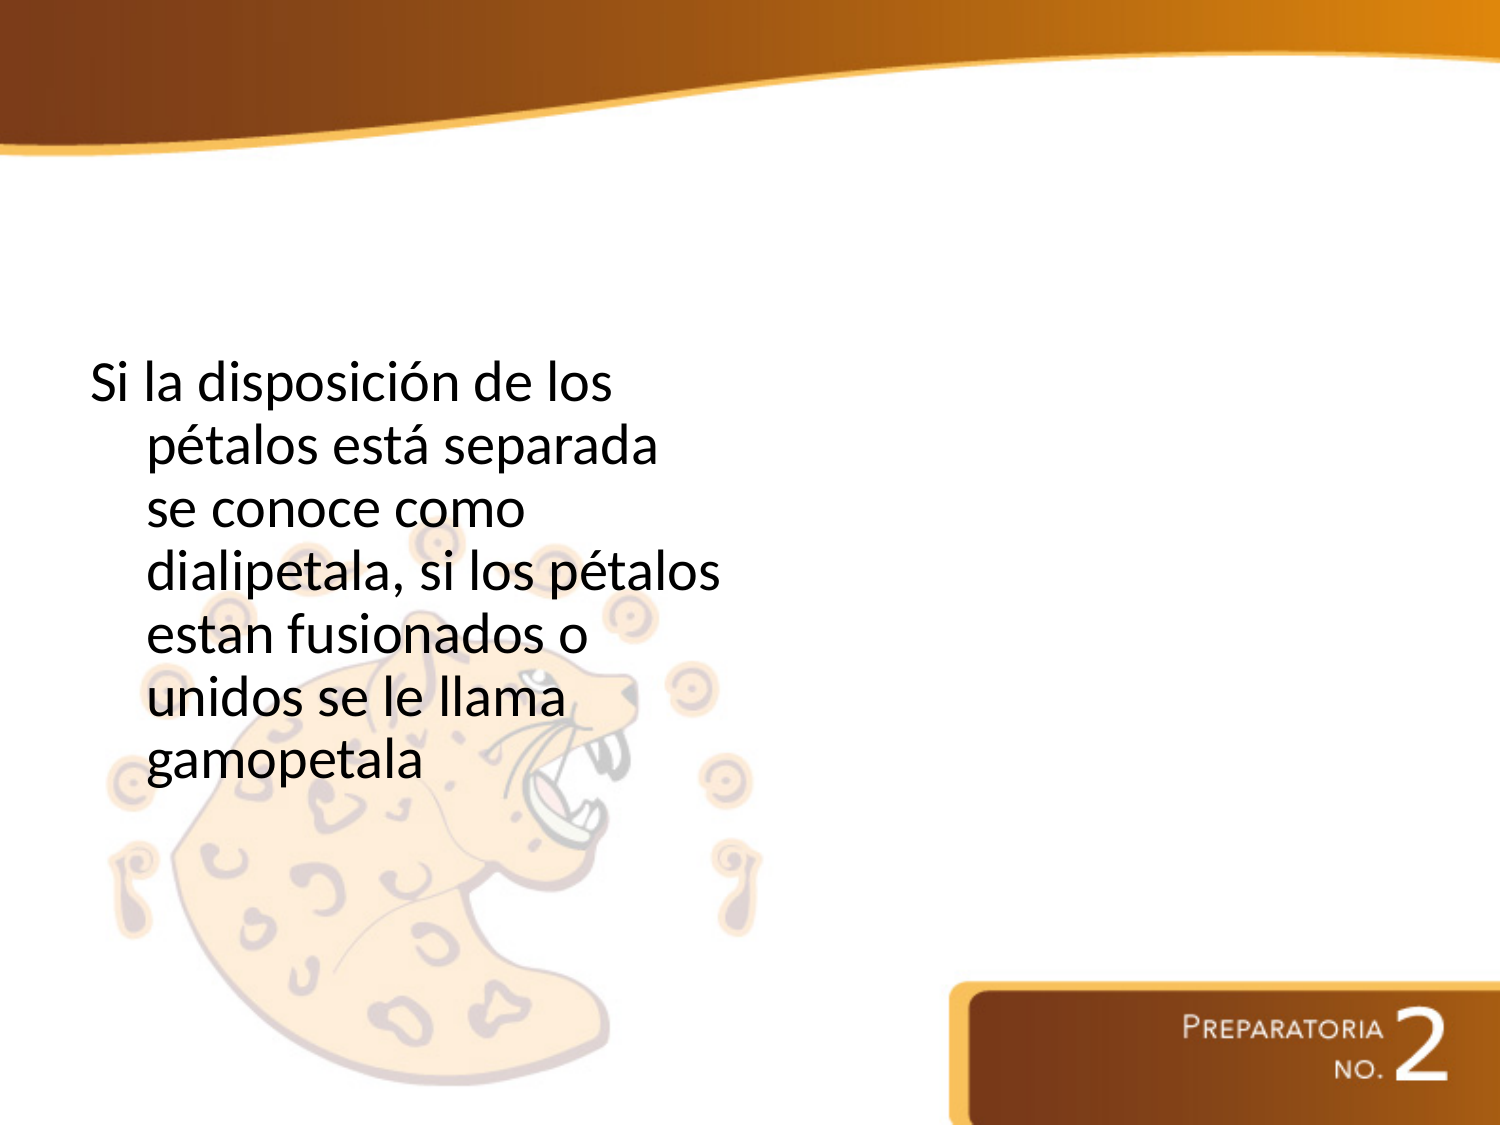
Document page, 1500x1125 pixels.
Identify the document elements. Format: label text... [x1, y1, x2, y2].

picture [0, 0, 1500, 1125]
list Si la disposición de los pétalos está separada se conoce como dialipetala, si los pétalos estan fusionados o unidos se le llama gamopetala [75, 262, 738, 1005]
title [75, 45, 1425, 233]
